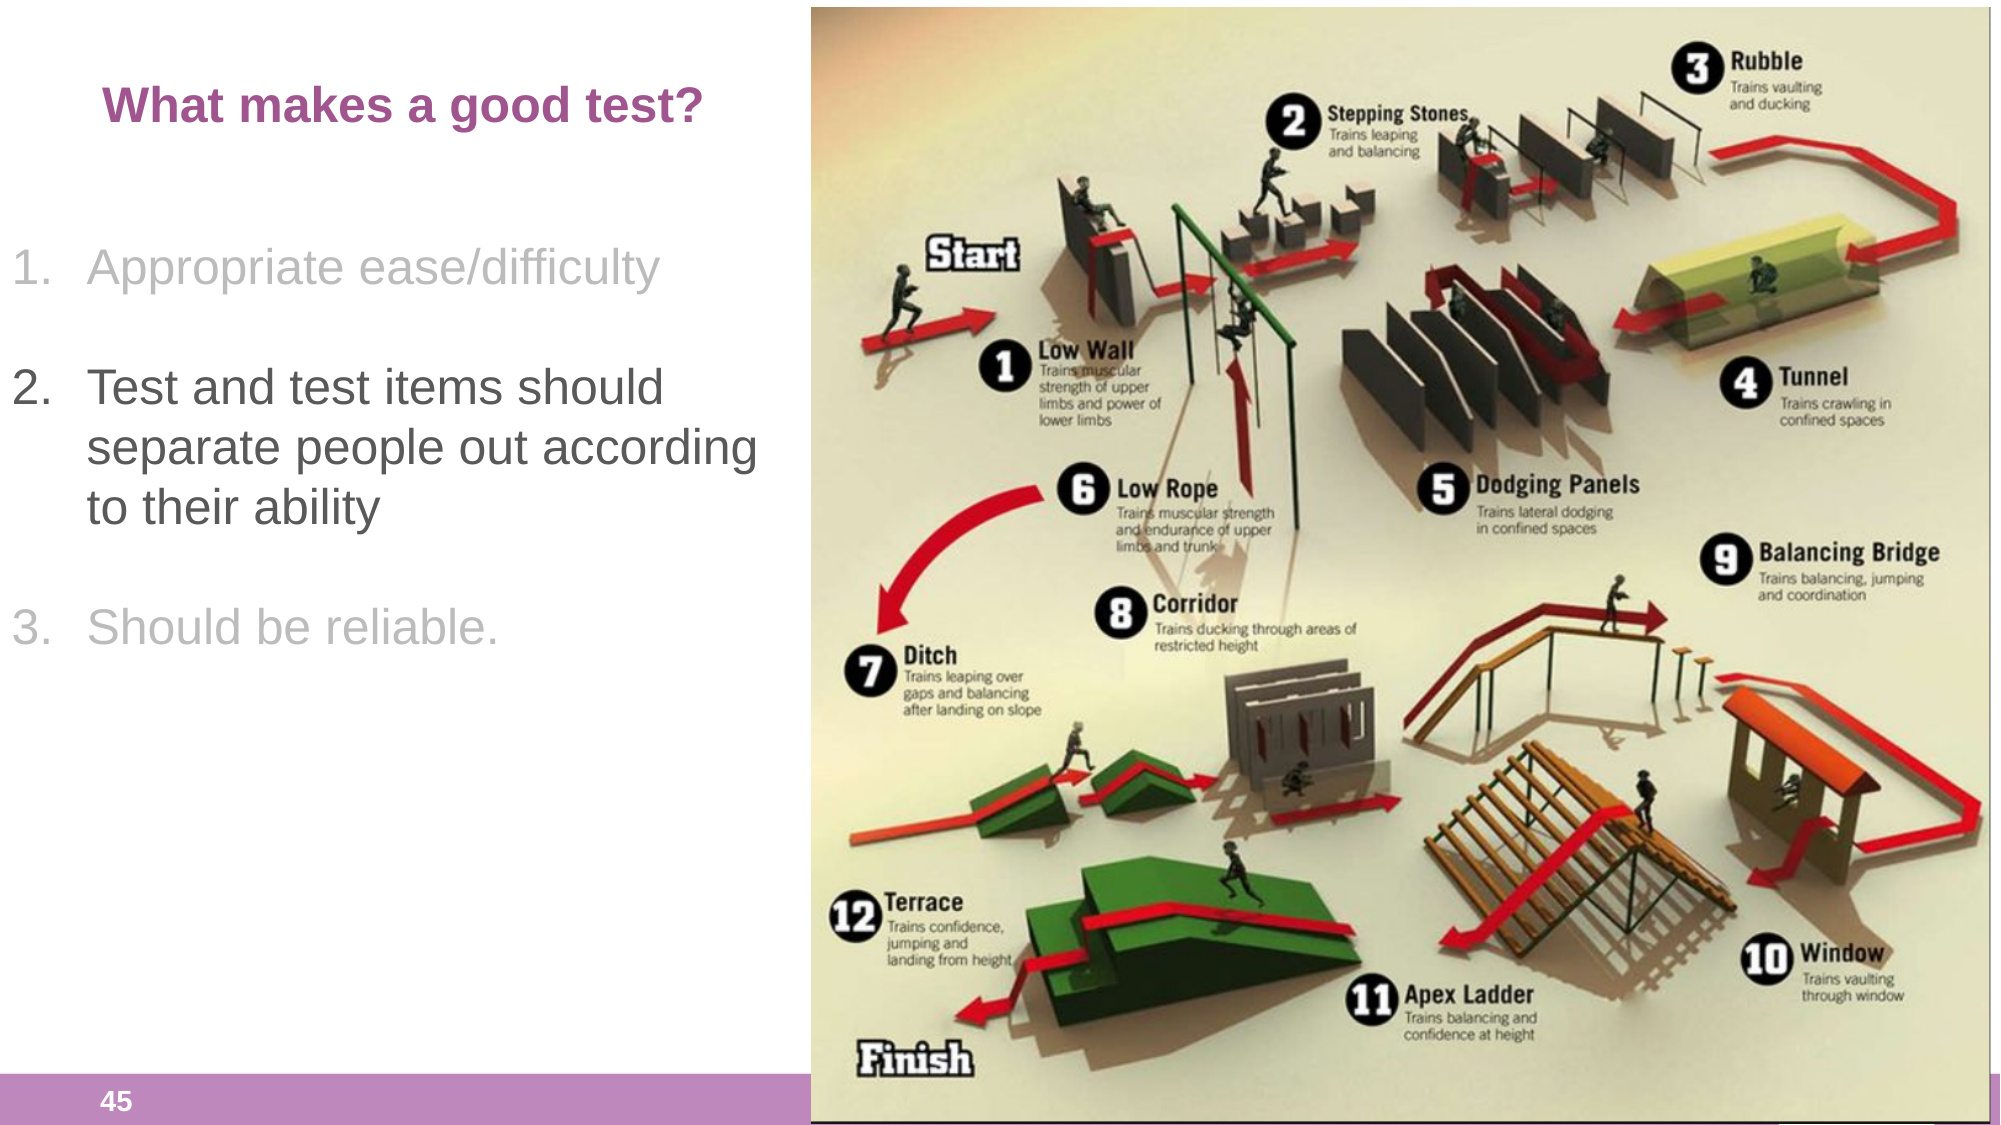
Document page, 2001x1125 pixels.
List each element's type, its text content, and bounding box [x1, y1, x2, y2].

text_box Appropriate ease/difficulty Test and test items should separate people out according to their ability Should be reliable. [0, 226, 797, 722]
title What makes a good test? [102, 66, 805, 161]
slide_number 45 [85, 1075, 168, 1123]
text_box [1, 560, 778, 694]
picture [0, 0, 2000, 1125]
text_box [0, 218, 757, 340]
